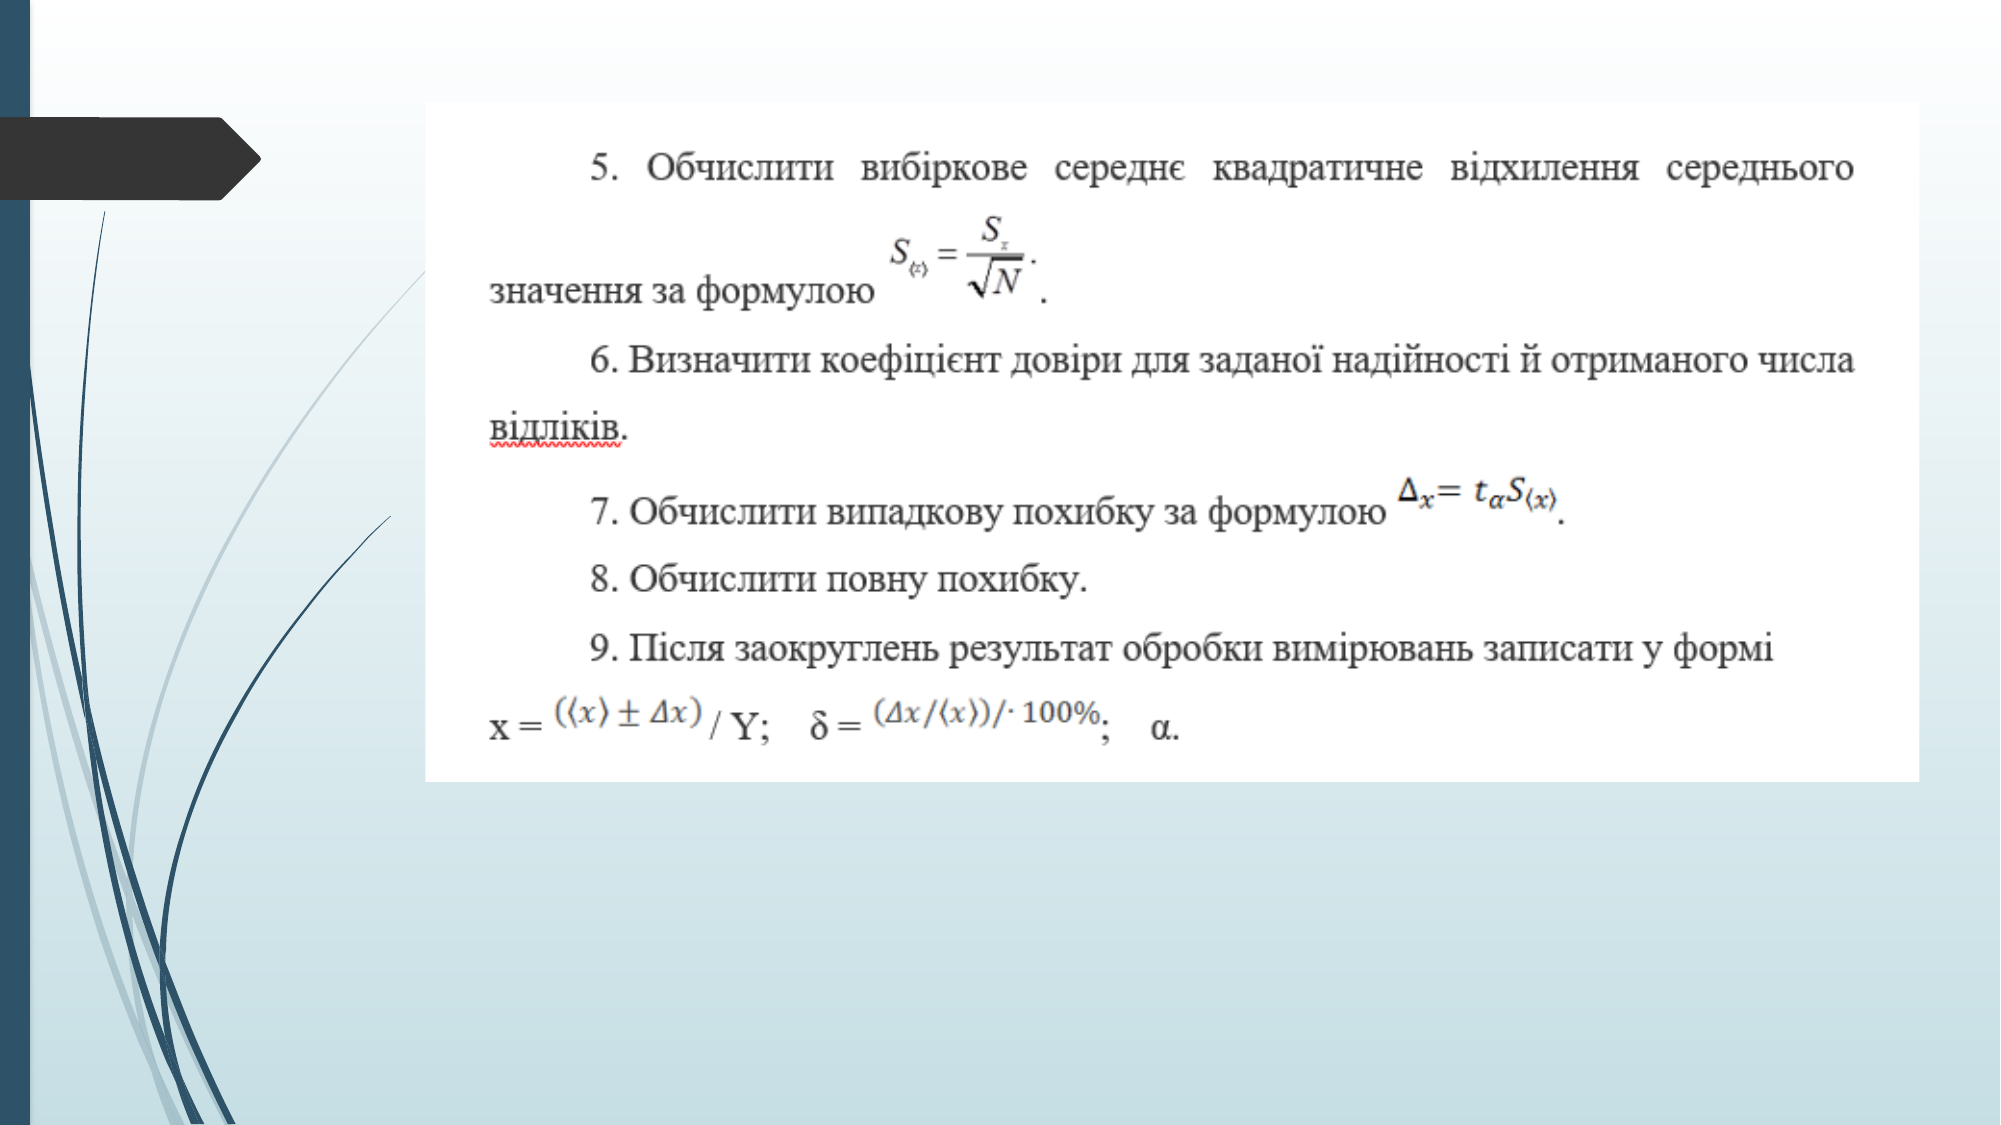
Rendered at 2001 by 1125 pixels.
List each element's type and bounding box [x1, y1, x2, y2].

list [425, 102, 1920, 783]
